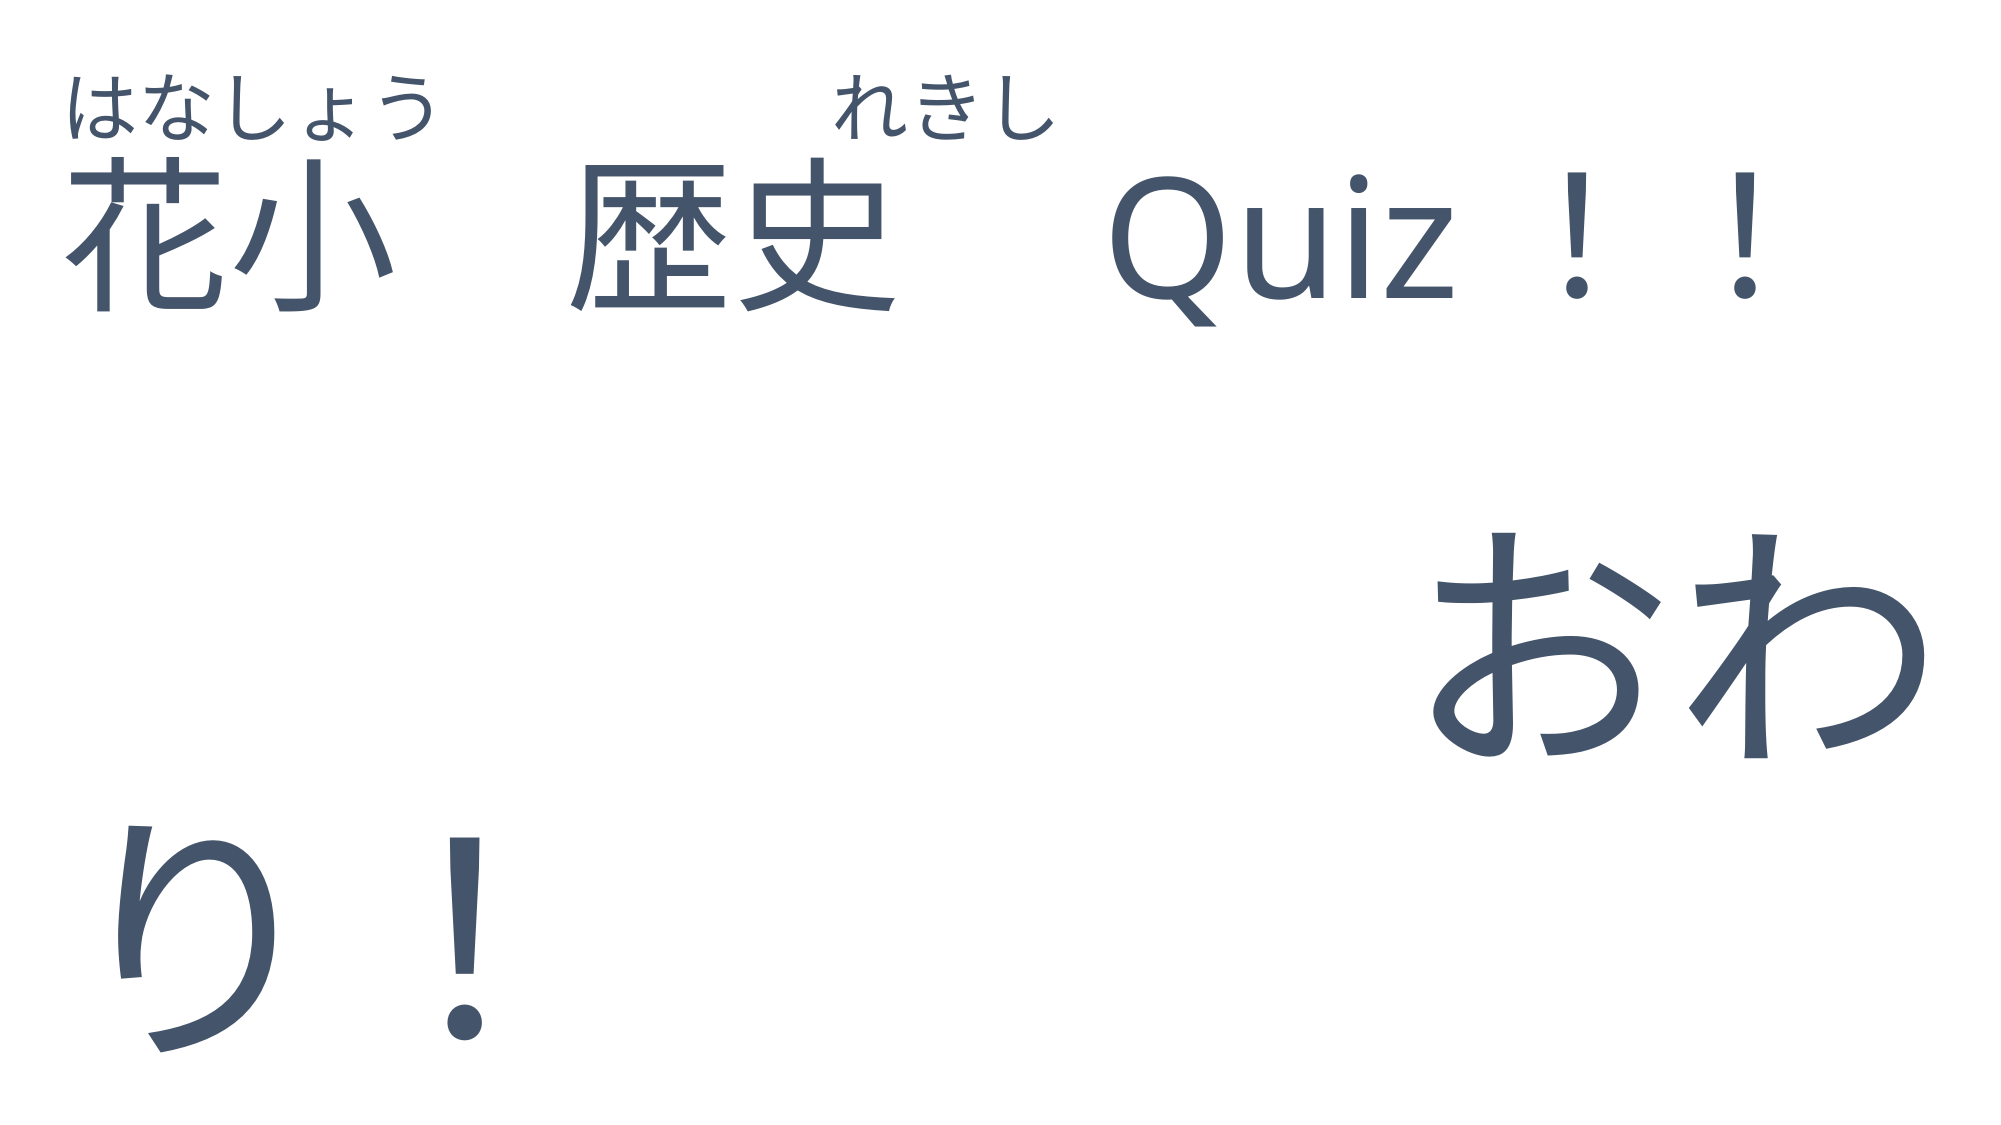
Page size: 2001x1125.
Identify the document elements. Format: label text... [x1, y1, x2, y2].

title はなしょう れきし 花小 歴史 Quiz！！ おわり！ [46, 59, 1979, 1108]
